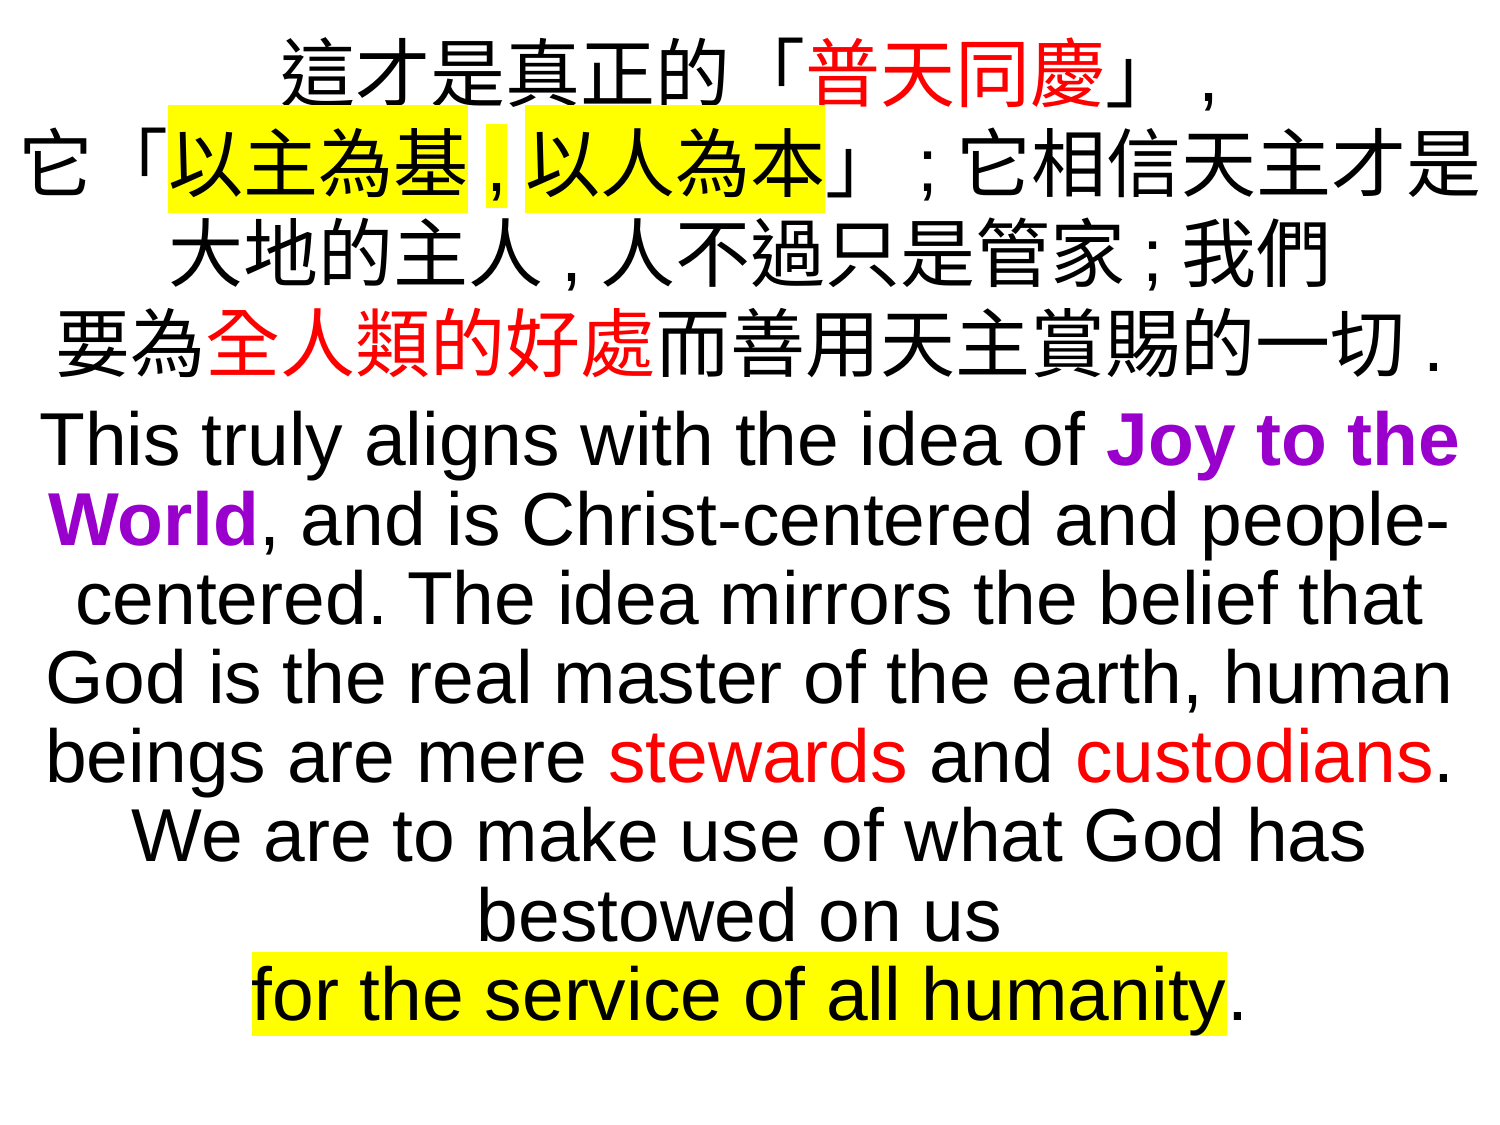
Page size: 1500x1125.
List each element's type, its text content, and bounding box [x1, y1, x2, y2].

subtitle 這才是真正的「普天同慶」, 它「以主為基,以人為本」;它相信天主才是 大地的主人,人不過只是管家;我們 要為全人類的好處而善用天主賞賜的一切. This truly aligns with the idea of Joy to the World, and is Christ-centered and people-centered. The idea mirrors the belief that God is the real master of the earth, human beings are mere stewards and custodians. We are to make use of what God has bestowed on us for the service of all humanity. [0, 19, 1500, 1125]
